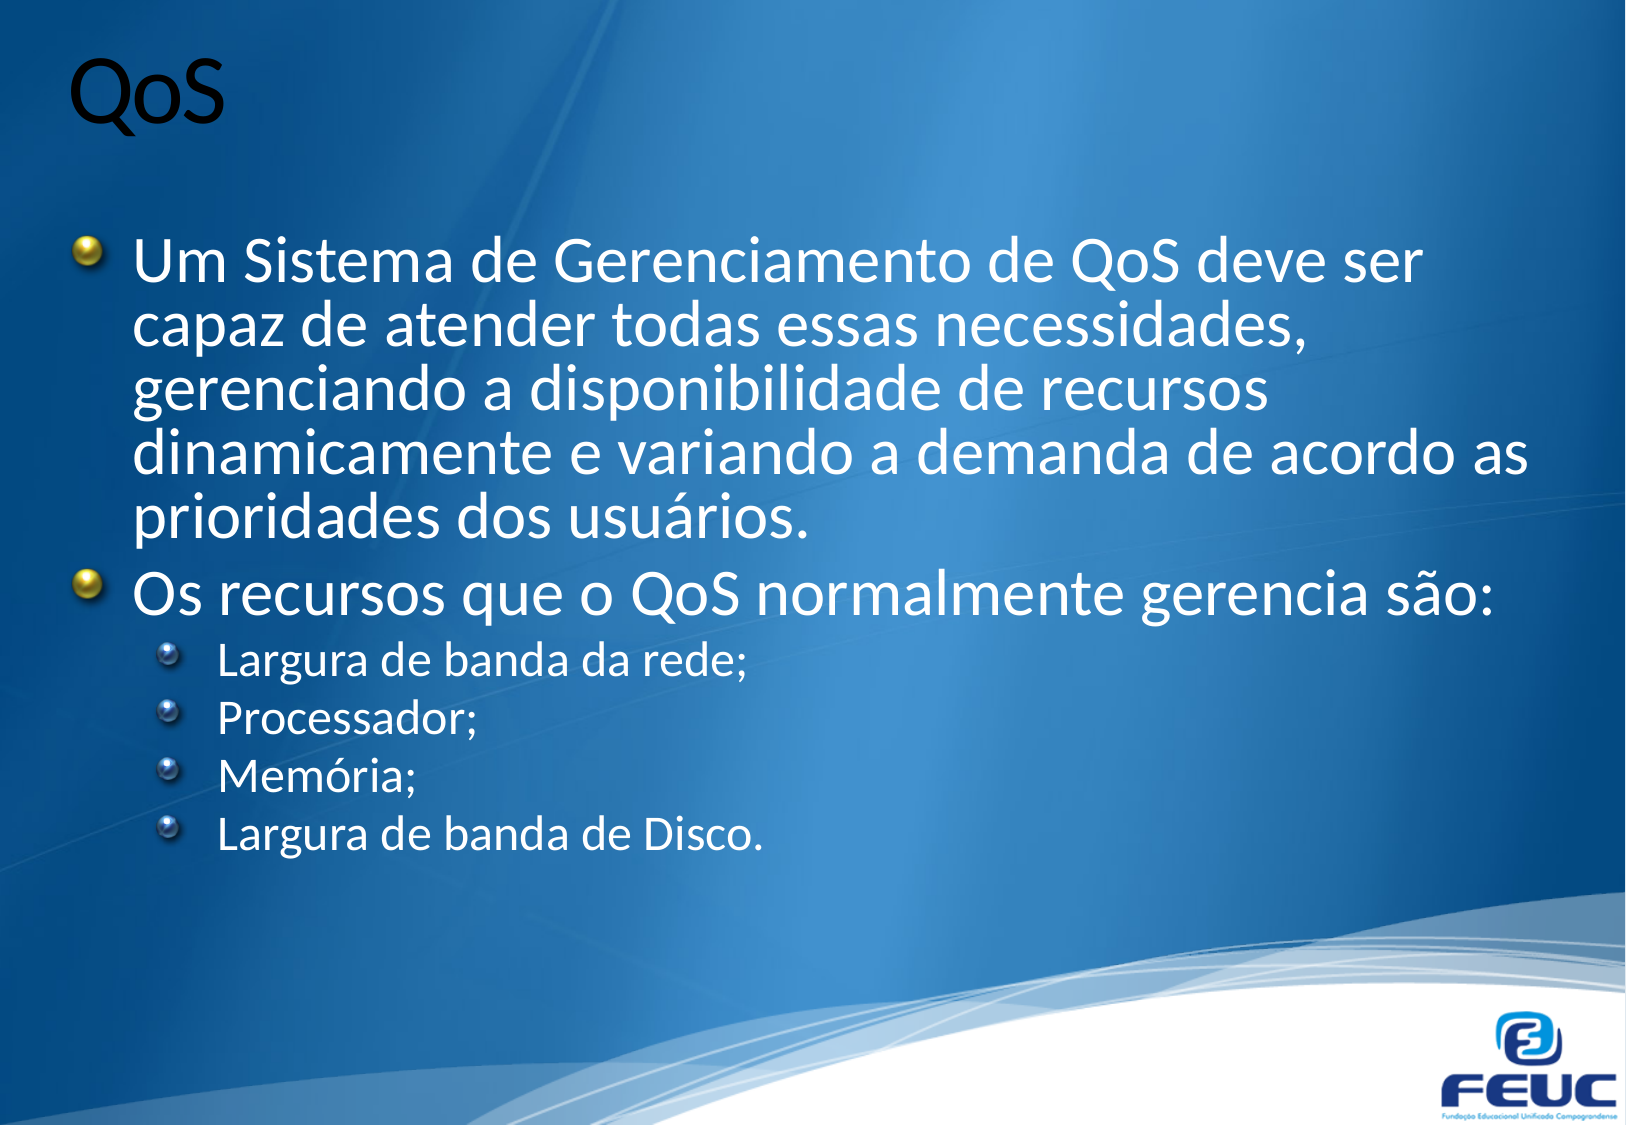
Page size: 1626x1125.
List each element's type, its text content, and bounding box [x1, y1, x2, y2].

list Um Sistema de Gerenciamento de QoS deve ser capaz de atender todas essas necessidades, gerenciando a disponibilidade de recursos dinamicamente e variando a demanda de acordo as prioridades dos usuários. Os recursos que o QoS normalmente gerencia são: Largura de banda da rede; Processador; Memória; Largura de banda de Disco. [67, 231, 1558, 888]
title QoS [67, 37, 1558, 147]
picture [0, 0, 1626, 1125]
